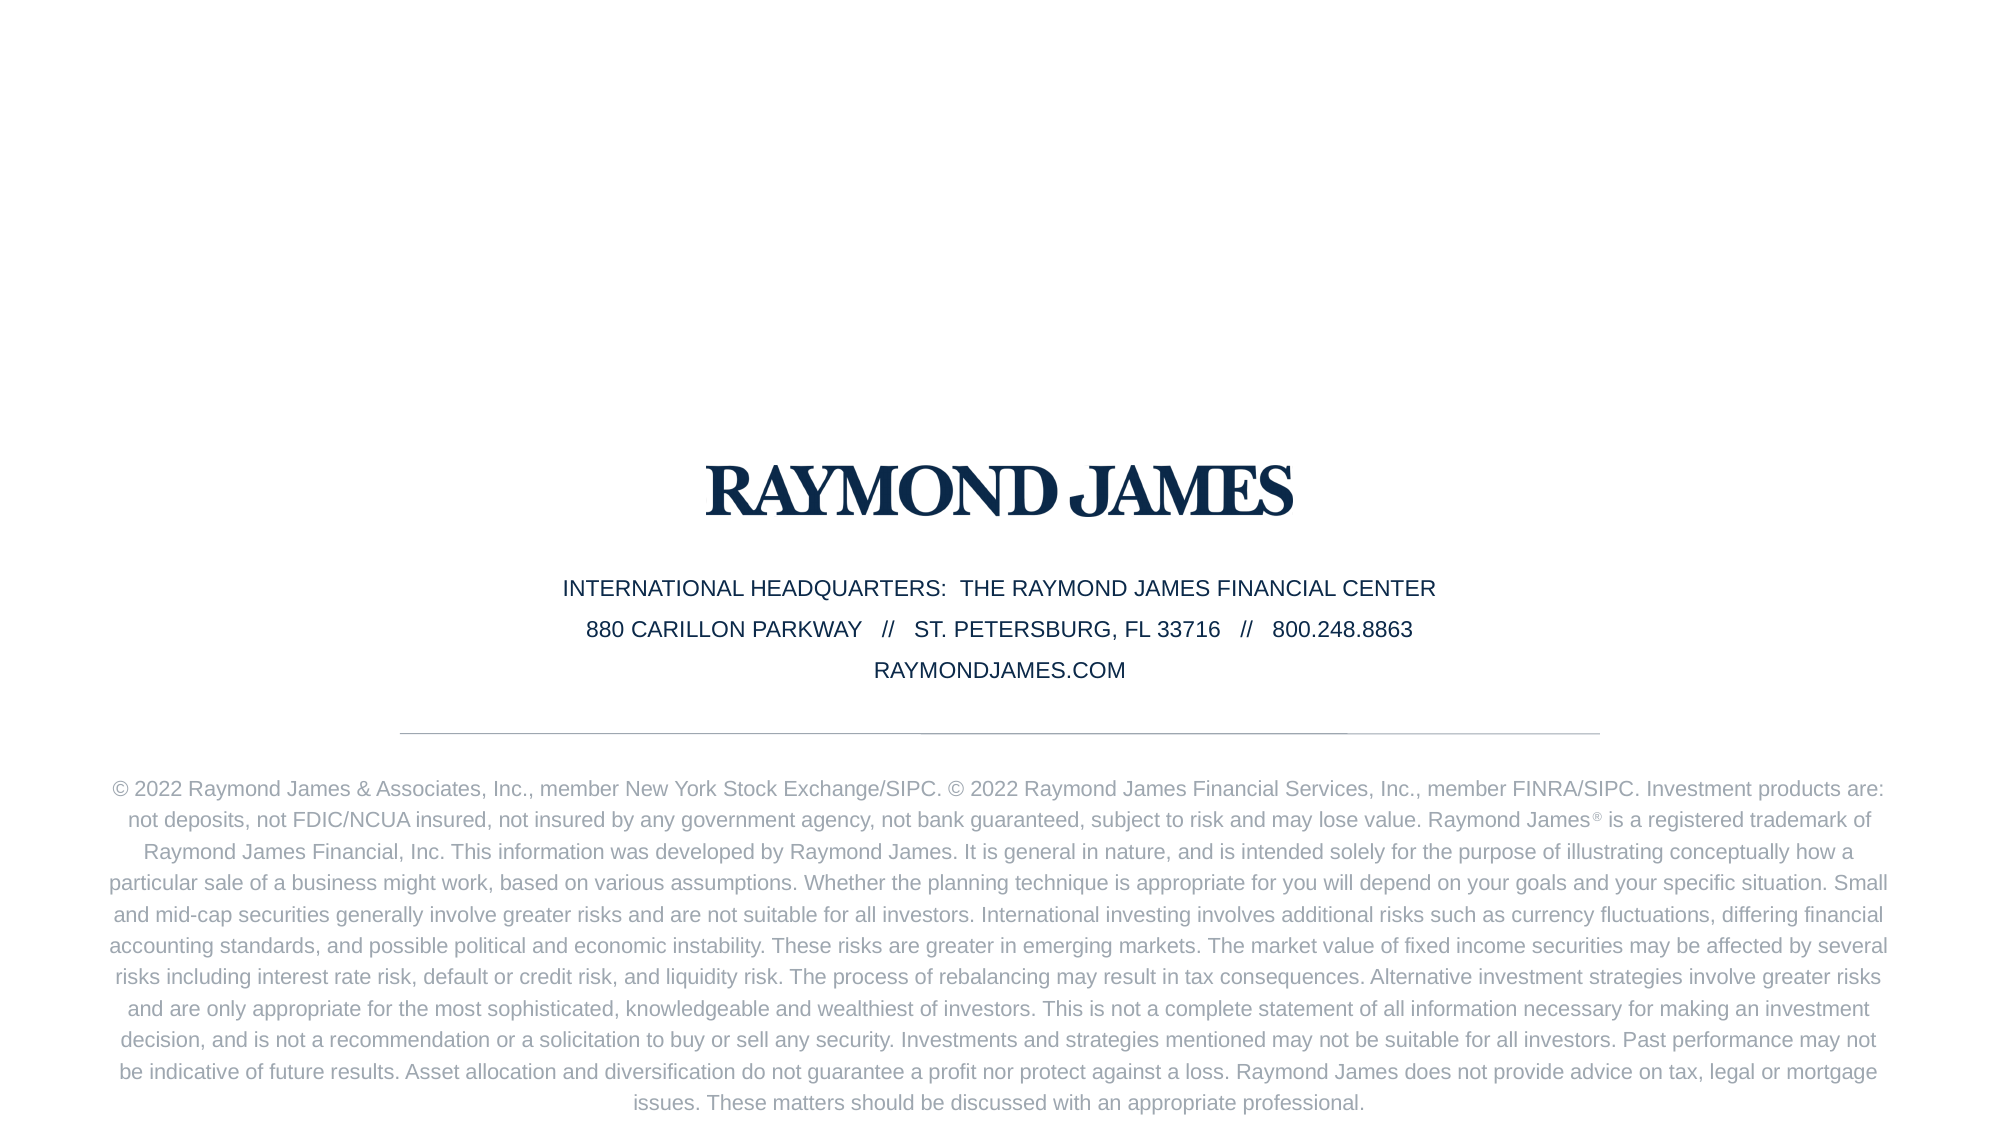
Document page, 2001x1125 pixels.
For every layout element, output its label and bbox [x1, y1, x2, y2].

text_box [91, 552, 1909, 1125]
picture [706, 465, 1293, 517]
